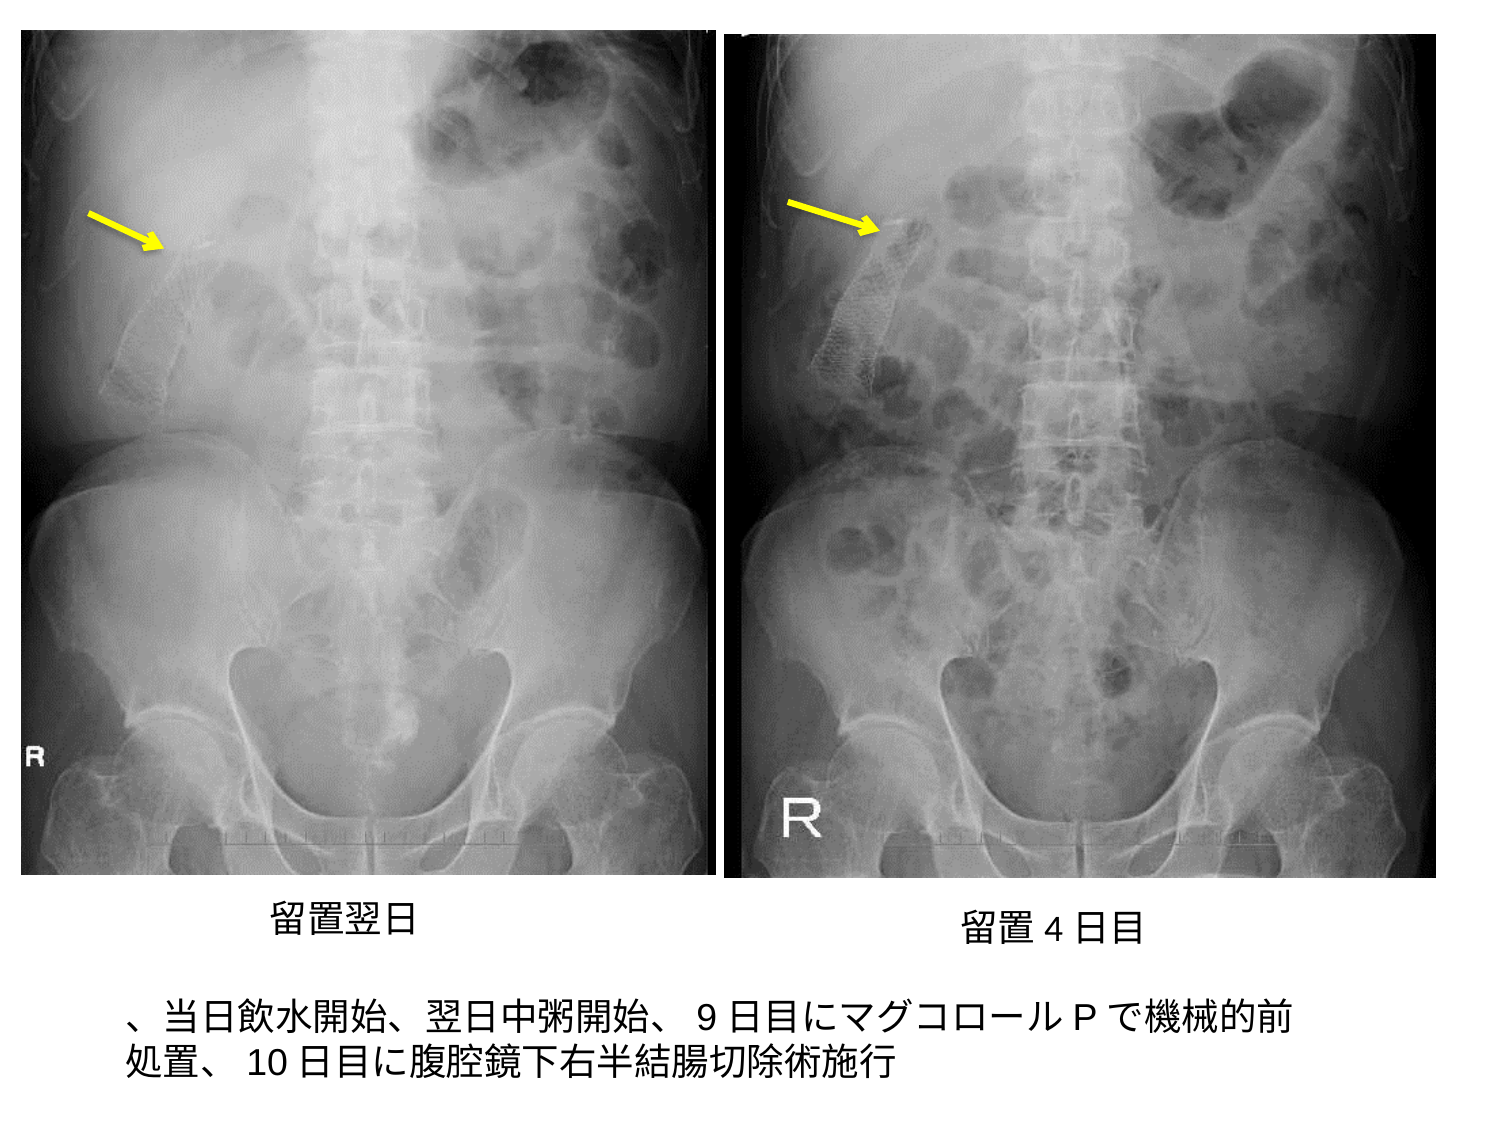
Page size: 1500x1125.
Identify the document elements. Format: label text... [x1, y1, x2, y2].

text_box 留置4日目 [945, 896, 1162, 957]
text_box 留置翌日 [254, 887, 435, 948]
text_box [787, 201, 881, 231]
text_box 、当日飲水開始、翌日中粥開始、9日目にマグコロールPで機械的前処置、10日目に腹腔鏡下右半結腸切除術施行 [110, 985, 1339, 1091]
picture [21, 30, 717, 875]
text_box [88, 212, 165, 249]
picture [724, 33, 1436, 878]
